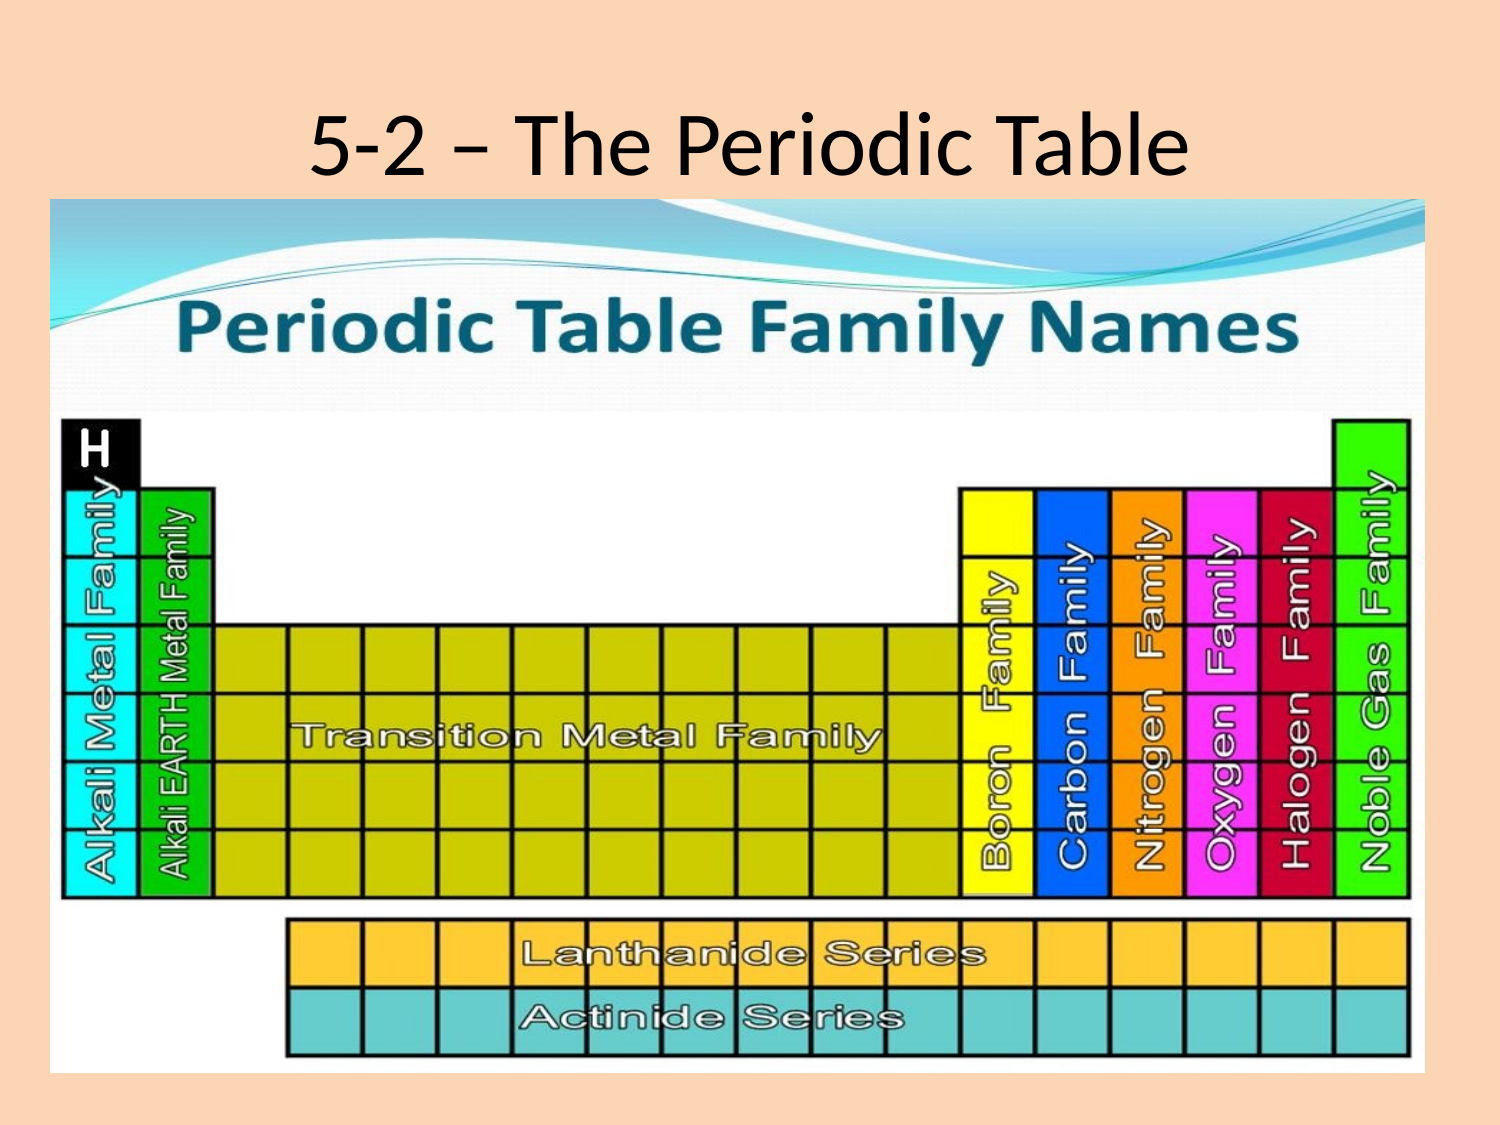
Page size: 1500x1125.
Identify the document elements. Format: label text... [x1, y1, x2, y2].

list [49, 199, 1426, 1073]
title 5-2 – The Periodic Table [75, 45, 1425, 199]
